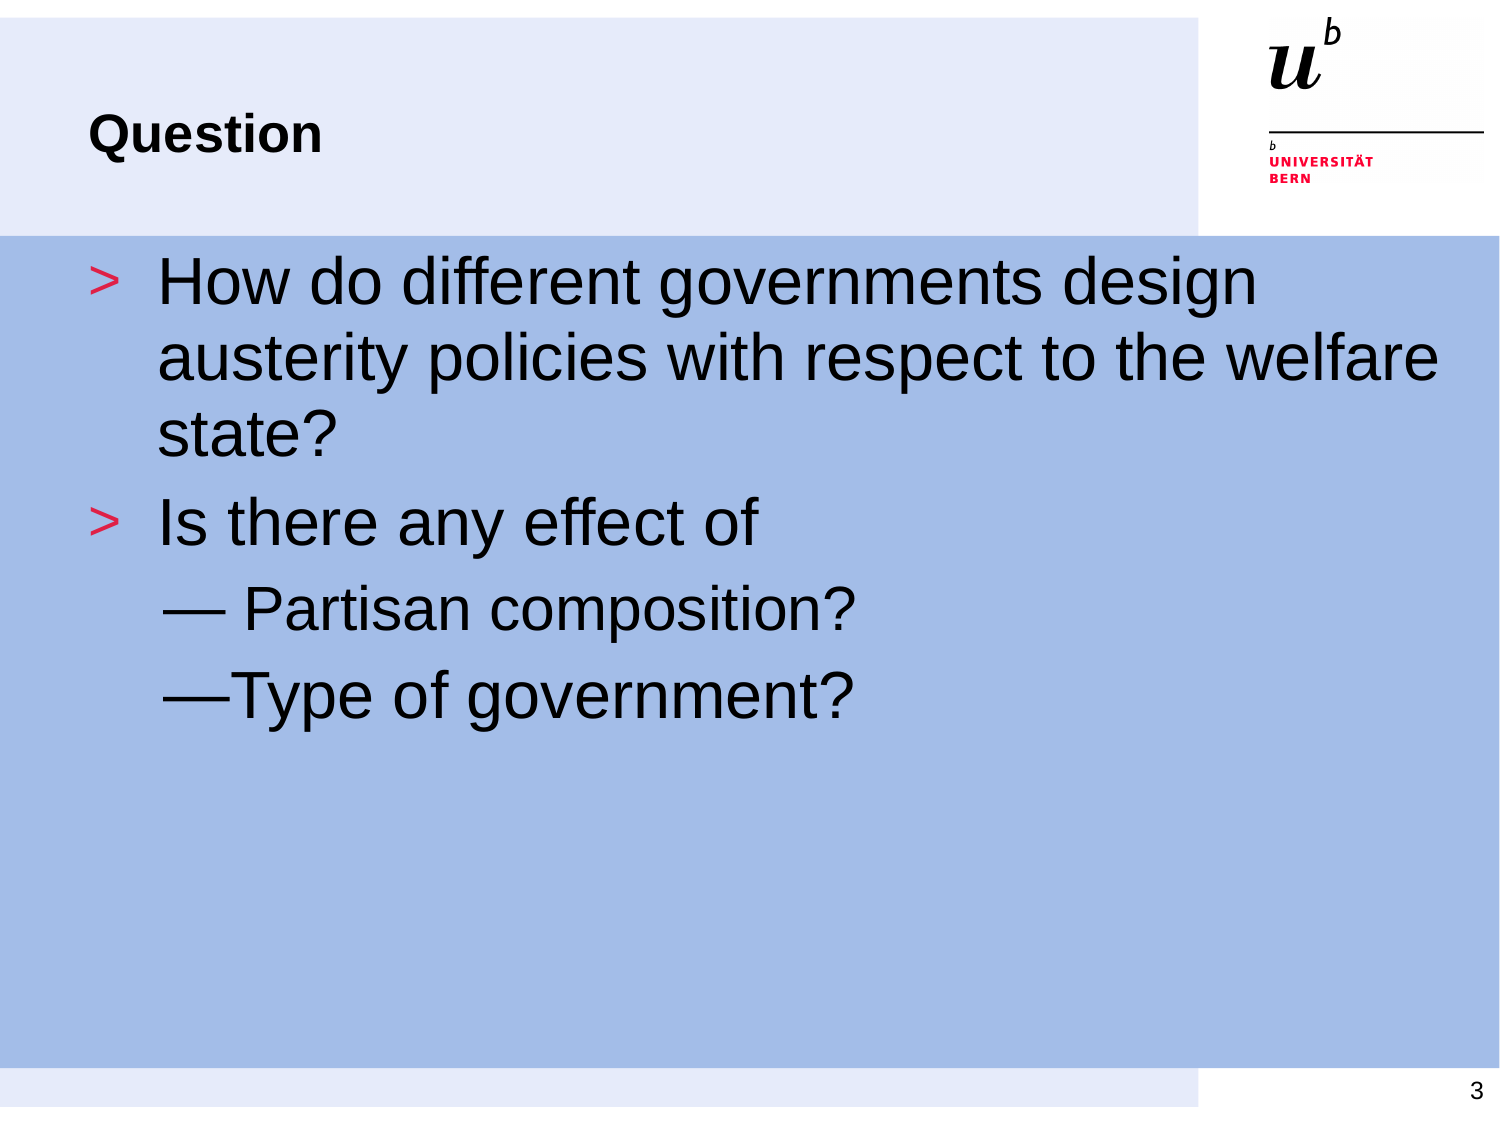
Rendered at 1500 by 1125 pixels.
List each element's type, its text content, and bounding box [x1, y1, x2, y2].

list How do different governments design austerity policies with respect to the welfare state? Is there any effect of Partisan composition? Type of government? [88, 243, 1447, 1125]
slide_number 3 [1425, 1074, 1485, 1104]
title Question [88, 106, 1175, 241]
picture [1269, 17, 1484, 183]
